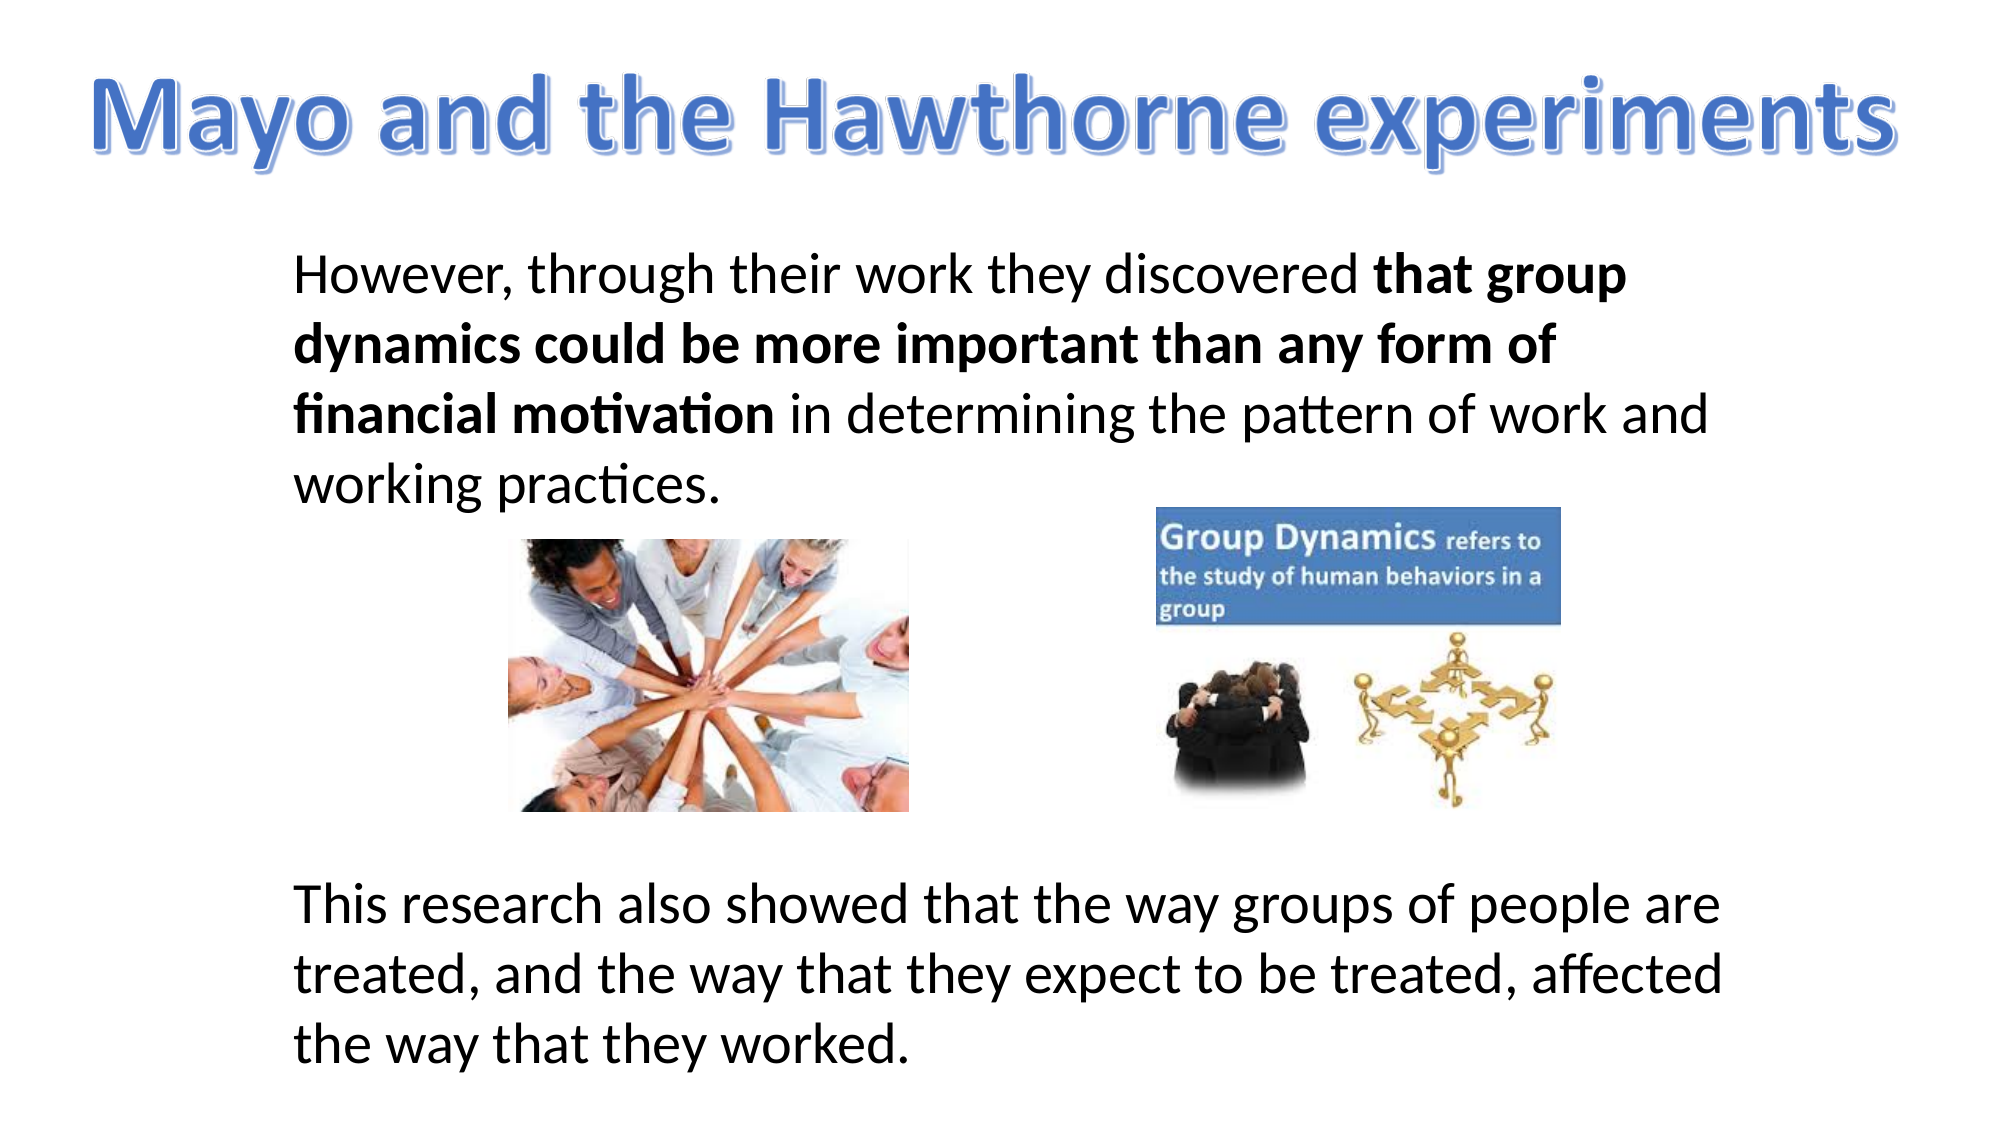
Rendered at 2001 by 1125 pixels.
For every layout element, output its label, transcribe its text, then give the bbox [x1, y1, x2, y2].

text_box However, through their work they discovered that group dynamics could be more important than any form of financial motivation in determining the pattern of work and working practices. This research also showed that the way groups of people are treated, and the way that they expect to be treated, affected the way that they worked. [278, 227, 1779, 1083]
picture [1156, 507, 1561, 812]
picture [91, 71, 1900, 177]
picture [508, 539, 909, 812]
